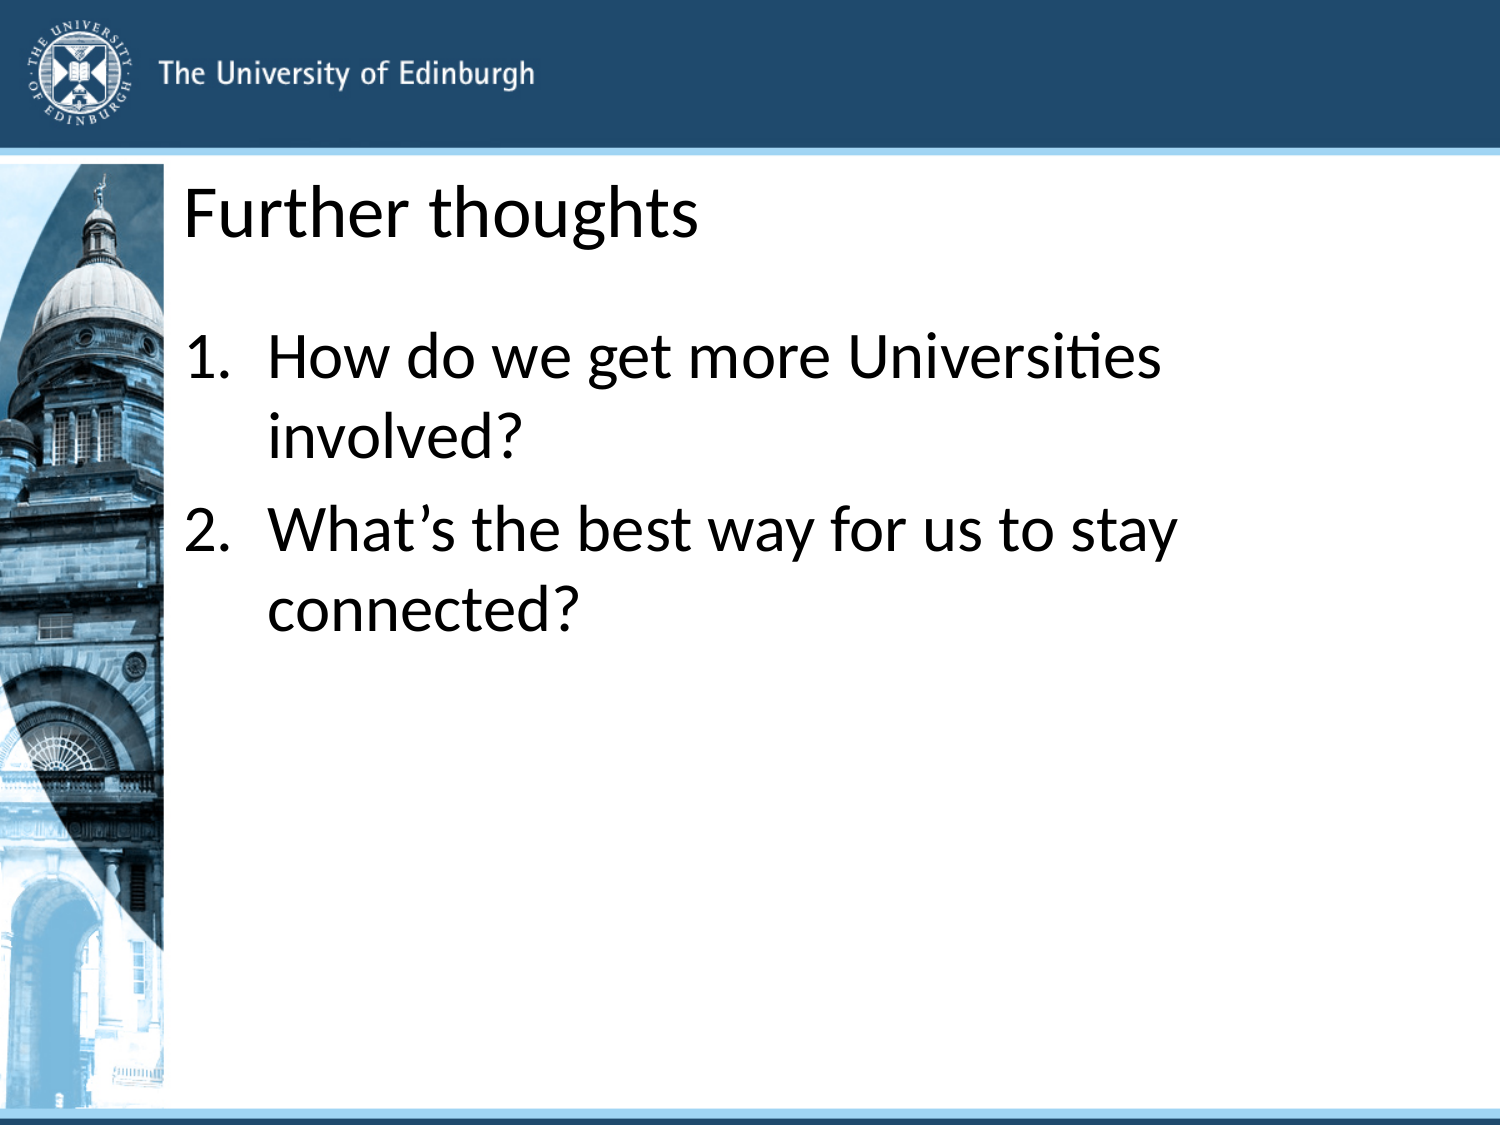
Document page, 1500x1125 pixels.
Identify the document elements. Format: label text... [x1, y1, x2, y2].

title Further thoughts [168, 110, 1449, 304]
list How do we get more Universities involved? What’s the best way for us to stay connected? [168, 304, 1449, 1030]
picture [0, 0, 1500, 1125]
